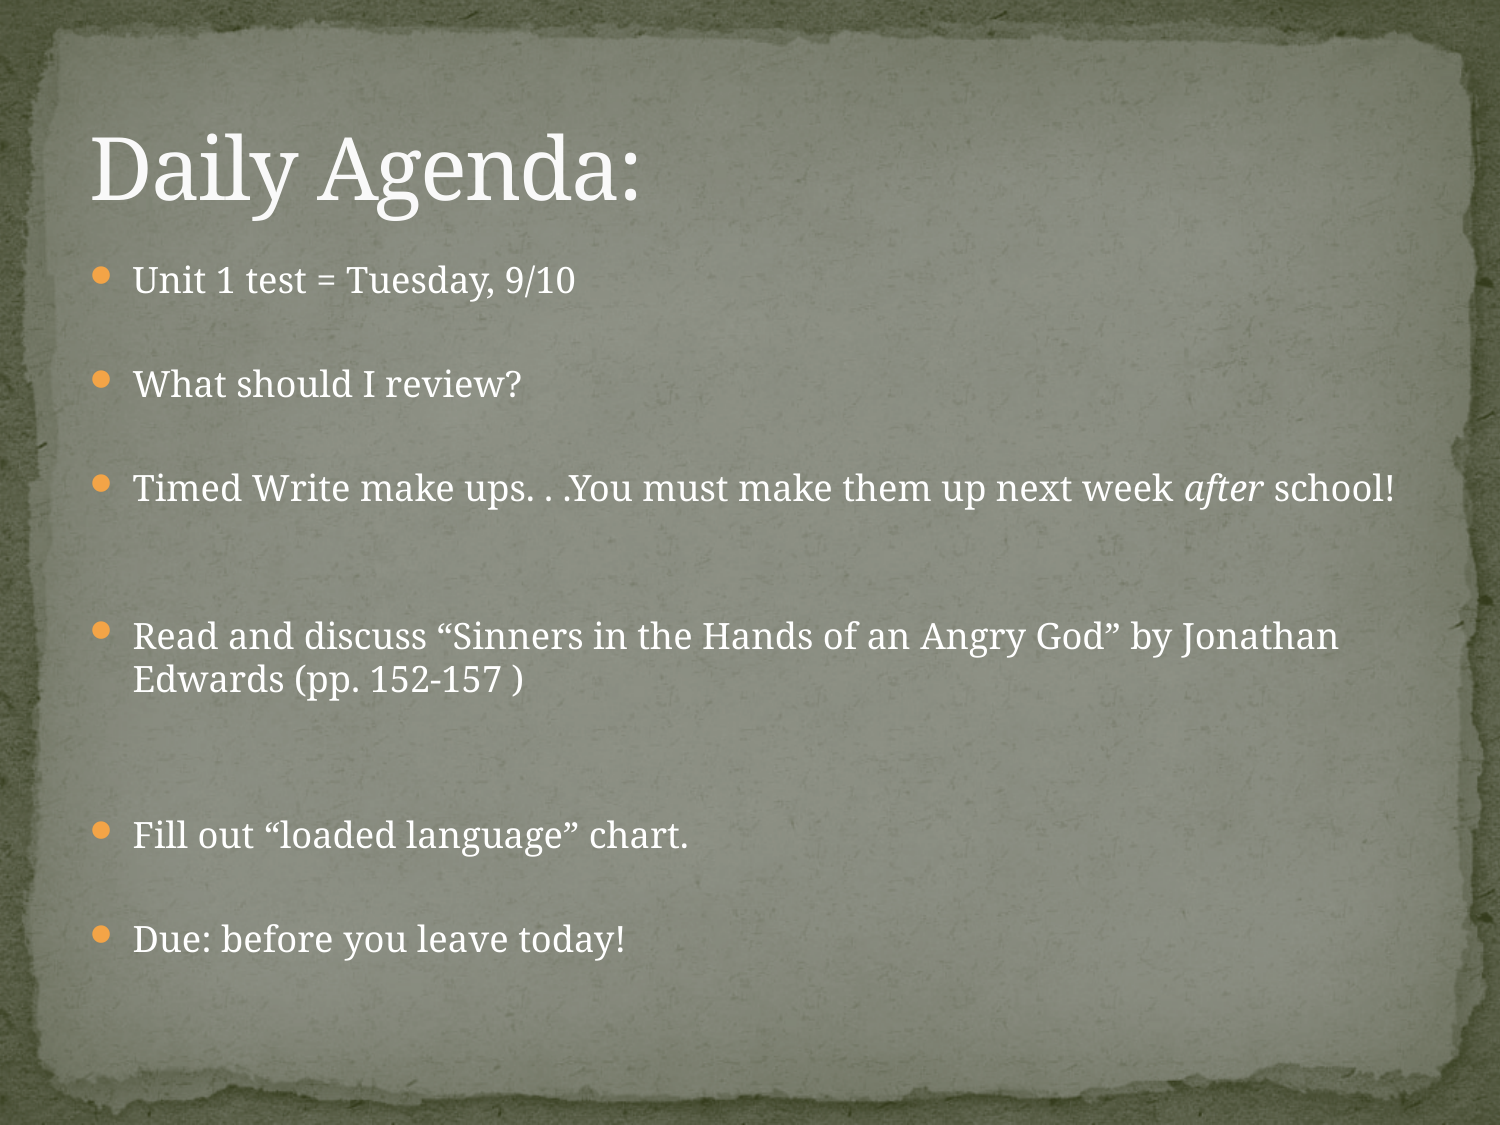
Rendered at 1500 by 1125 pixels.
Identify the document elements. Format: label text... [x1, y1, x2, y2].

title Daily Agenda: [74, 24, 1425, 225]
list Unit 1 test = Tuesday, 9/10 What should I review? Timed Write make ups. . .You must make them up next week after school! Read and discuss “Sinners in the Hands of an Angry God” by Jonathan Edwards (pp. 152-157 ) Fill out “loaded language” chart. Due: before you leave today! [75, 249, 1425, 1000]
